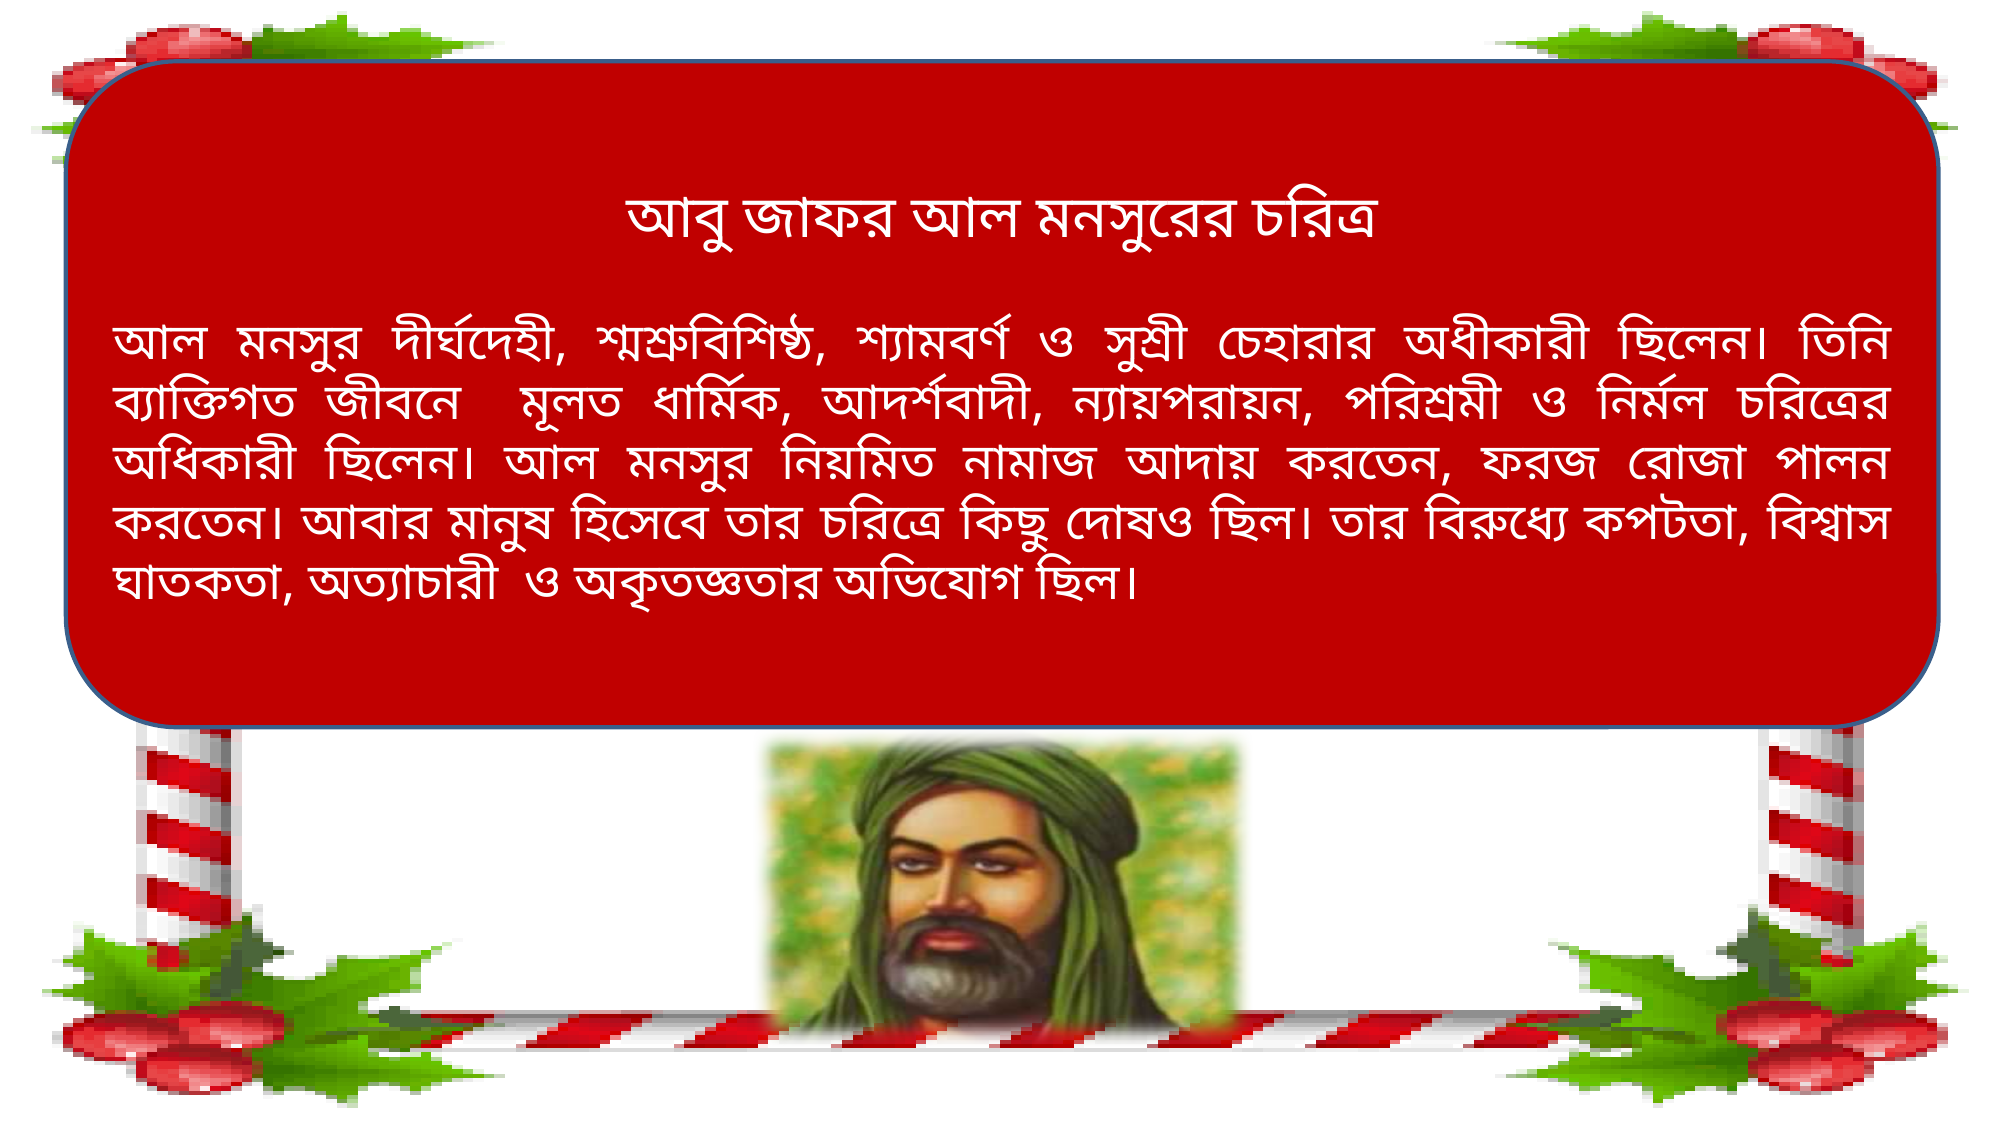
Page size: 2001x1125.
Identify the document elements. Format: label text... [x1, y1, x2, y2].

picture [0, 0, 2001, 1125]
text_box আবু জাফর আল মনসুরের চরিত্র আল মনসুর দীর্ঘদেহী, শ্মশ্রুবিশিষ্ঠ, শ্যামবর্ণ ও সুশ্রী চেহারার অধীকারী ছিলেন। তিনি ব্যাক্তিগত জীবনে মূলত ধার্মিক, আদর্শবাদী, ন্যায়পরায়ন, পরিশ্রমী ও নির্মল চরিত্রের অধিকারী ছিলেন। আল মনসুর নিয়মিত নামাজ আদায় করতেন, ফরজ রোজা পালন করতেন। আবার মানুষ হিসেবে তার চরিত্রে কিছু দোষও ছিল। তার বিরুধ্যে কপটতা, বিশ্বাস ঘাতকতা, অত্যাচারী ও অকৃতজ্ঞতার অভিযোগ ছিল। [63, 59, 1941, 730]
